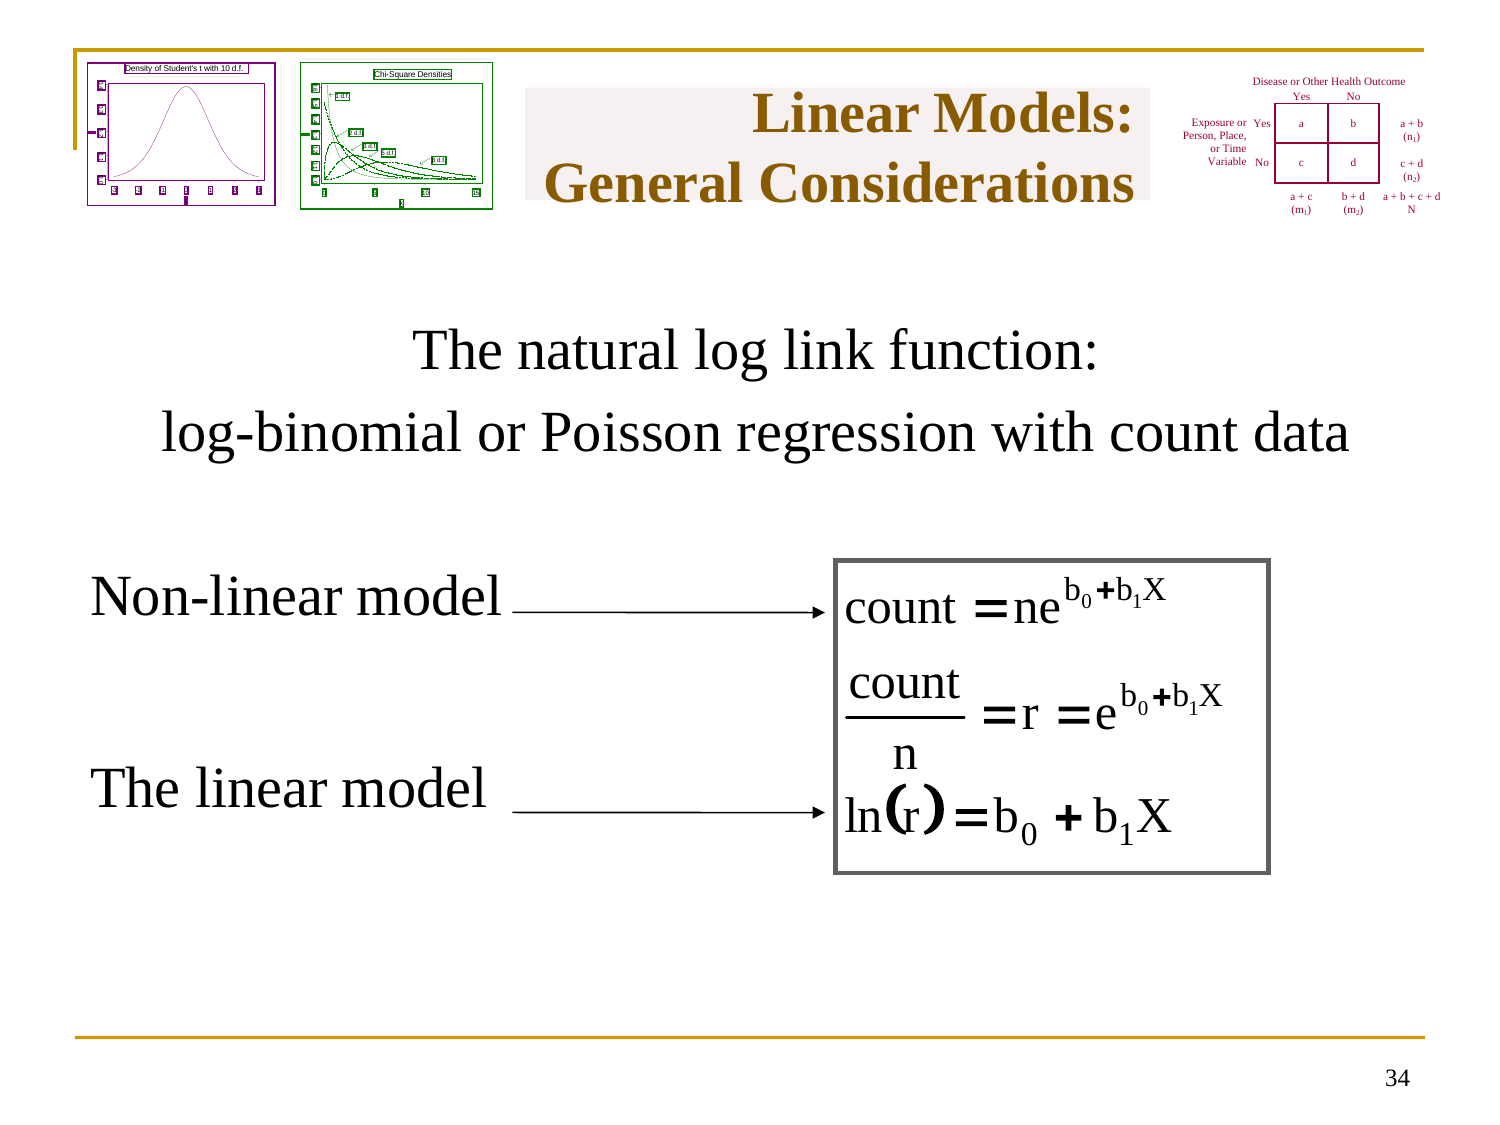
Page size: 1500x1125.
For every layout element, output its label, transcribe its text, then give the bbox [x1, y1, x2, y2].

title Linear Models: General Considerations [524, 87, 1151, 201]
text_box [512, 606, 826, 619]
picture [837, 562, 1267, 872]
list The natural log link function: log-binomial or Poisson regression with count data Non-linear model The linear model [74, 262, 1438, 1013]
slide_number 33 [1074, 1049, 1426, 1100]
text_box [512, 806, 826, 819]
